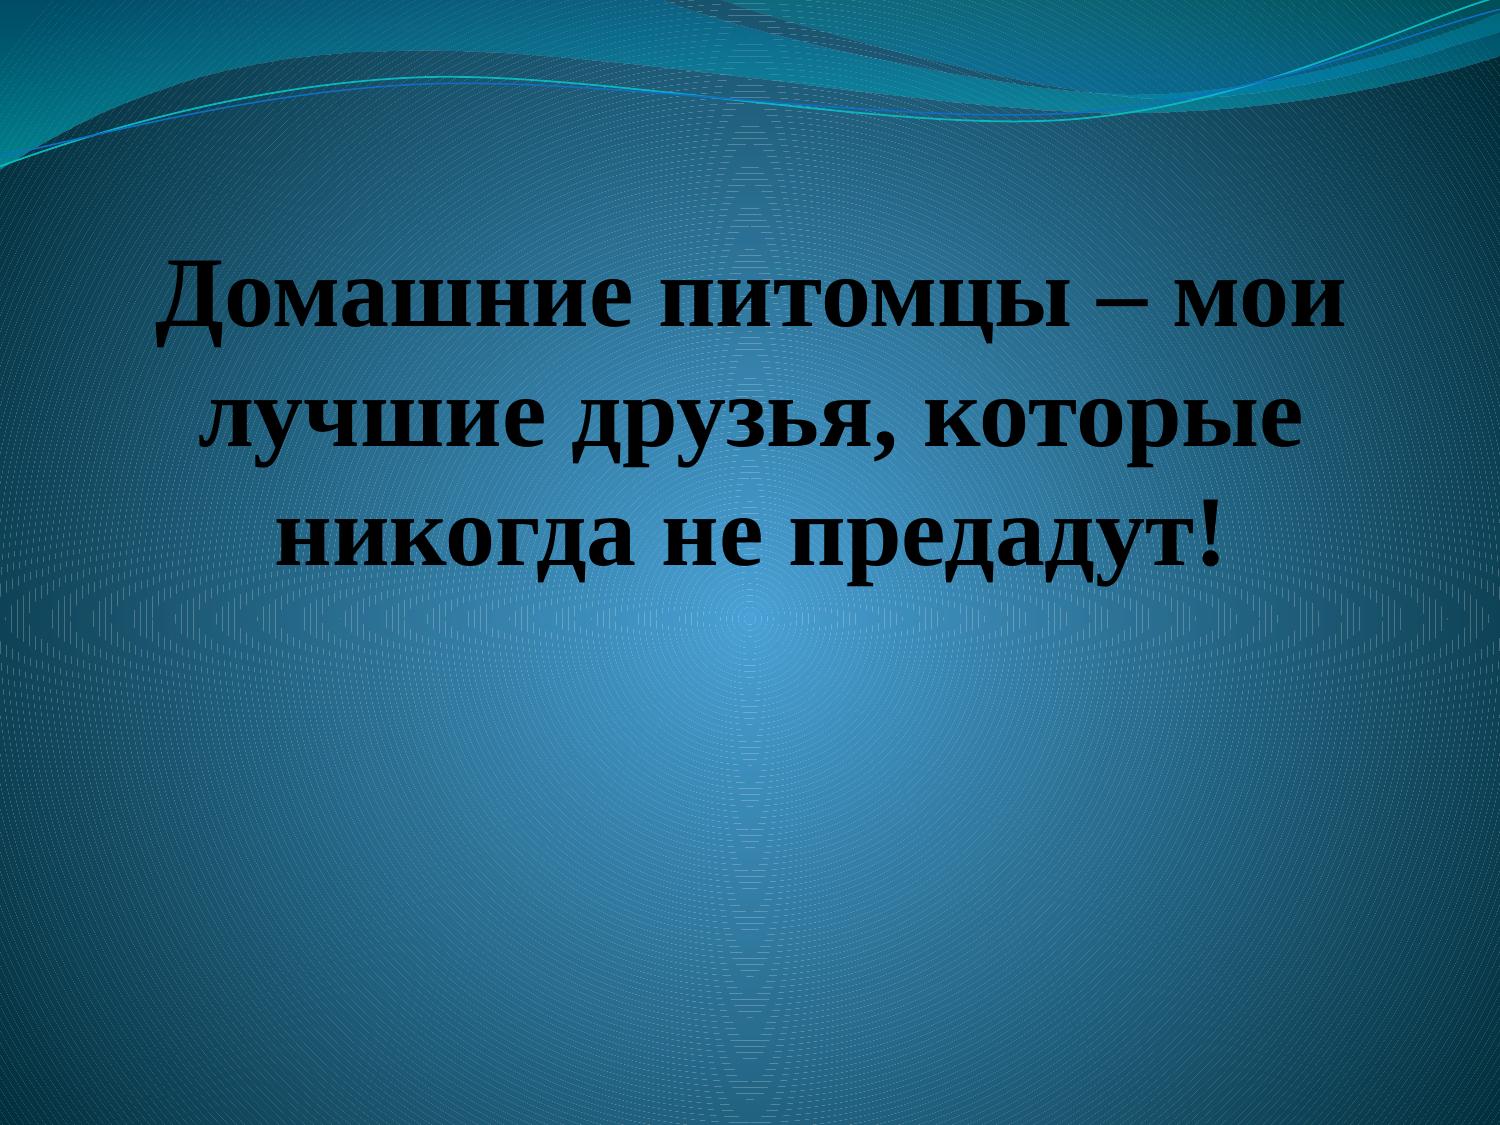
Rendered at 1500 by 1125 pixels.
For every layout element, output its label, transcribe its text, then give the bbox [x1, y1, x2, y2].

title Домашние питомцы – мои лучшие друзья, которые никогда не предадут! [70, 398, 1433, 586]
